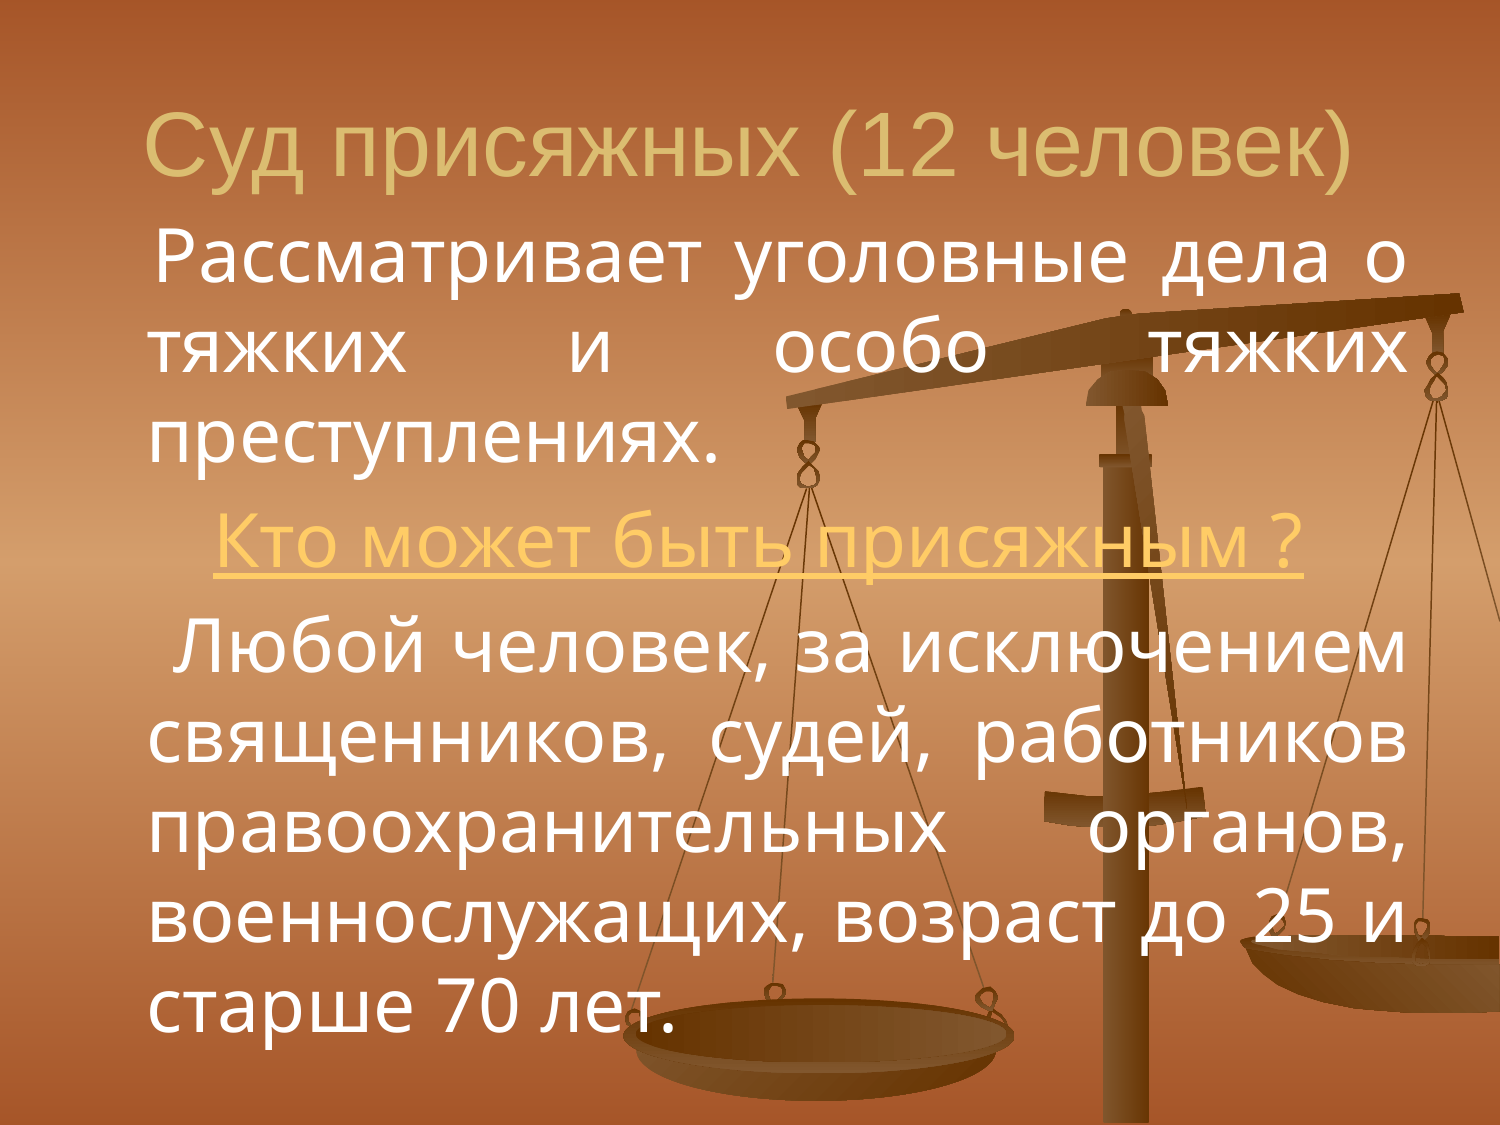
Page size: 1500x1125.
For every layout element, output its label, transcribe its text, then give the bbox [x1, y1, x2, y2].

list Рассматривает уголовные дела о тяжких и особо тяжких преступлениях. Кто может быть присяжным ? Любой человек, за исключением священников, судей, работников правоохранительных органов, военнослужащих, возраст до 25 и старше 70 лет. [74, 199, 1426, 1063]
title Суд присяжных (12 человек) [74, 45, 1426, 199]
